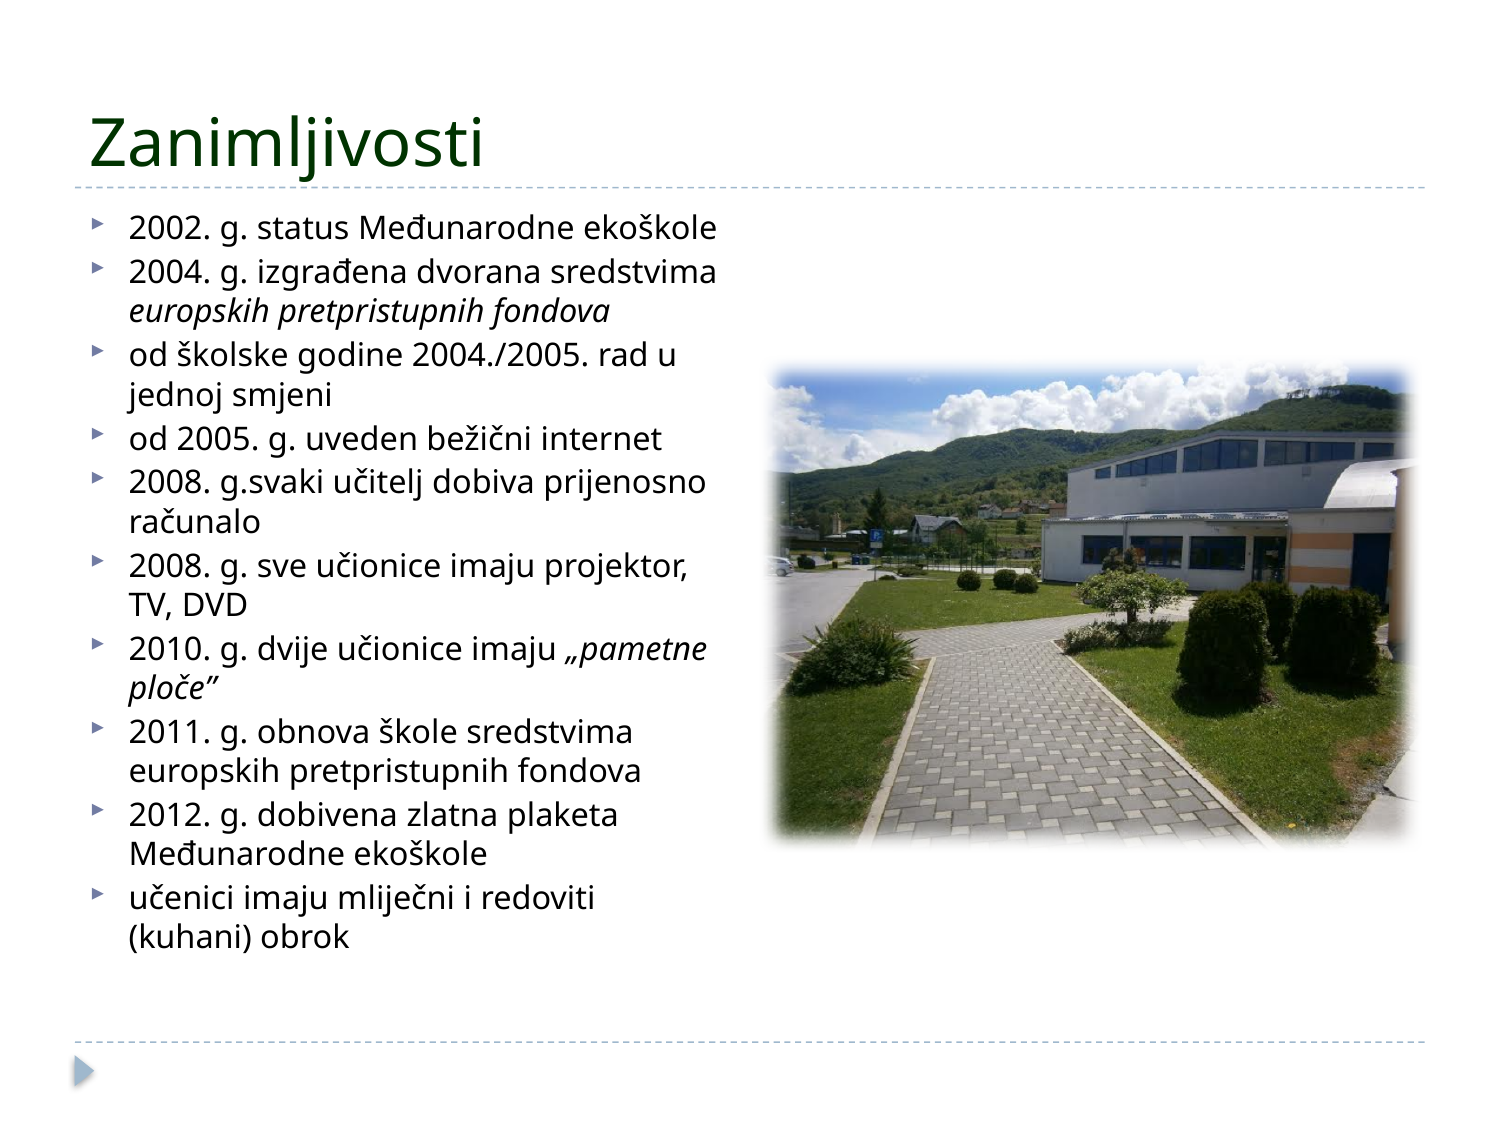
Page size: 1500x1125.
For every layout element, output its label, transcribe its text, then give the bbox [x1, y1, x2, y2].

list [759, 355, 1424, 854]
list 2002. g. status Međunarodne ekoškole 2004. g. izgrađena dvorana sredstvima europskih pretpristupnih fondova od školske godine 2004./2005. rad u jednoj smjeni od 2005. g. uveden bežični internet 2008. g.svaki učitelj dobiva prijenosno računalo 2008. g. sve učionice imaju projektor, TV, DVD 2010. g. dvije učionice imaju „pametne ploče” 2011. g. obnova škole sredstvima europskih pretpristupnih fondova 2012. g. dobivena zlatna plaketa Međunarodne ekoškole učenici imaju mliječni i redoviti (kuhani) obrok [75, 200, 738, 1010]
title Zanimljivosti [75, 37, 1425, 188]
